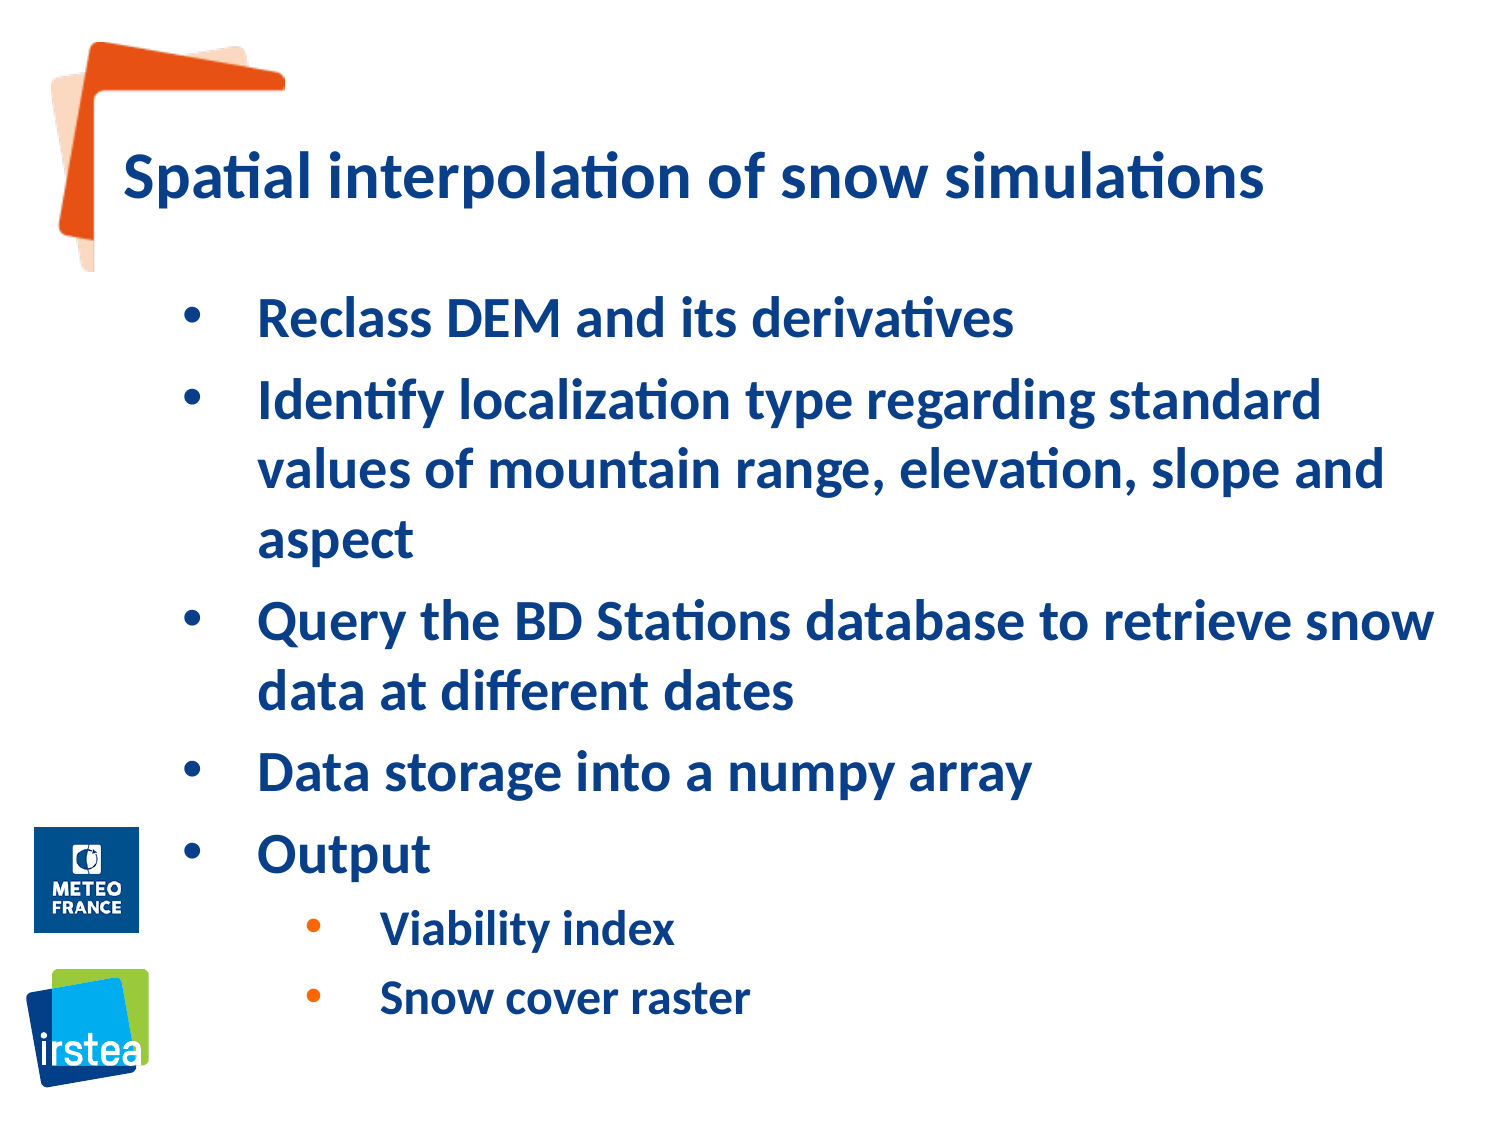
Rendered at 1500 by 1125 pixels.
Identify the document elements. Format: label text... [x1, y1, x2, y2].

list Reclass DEM and its derivatives Identify localization type regarding standard values of mountain range, elevation, slope and aspect Query the BD Stations database to retrieve snow data at different dates Data storage into a numpy array Output Viability index Snow cover raster [167, 271, 1461, 1088]
title Spatial interpolation of snow simulations [108, 106, 1370, 238]
picture [51, 42, 285, 272]
picture [34, 827, 139, 933]
